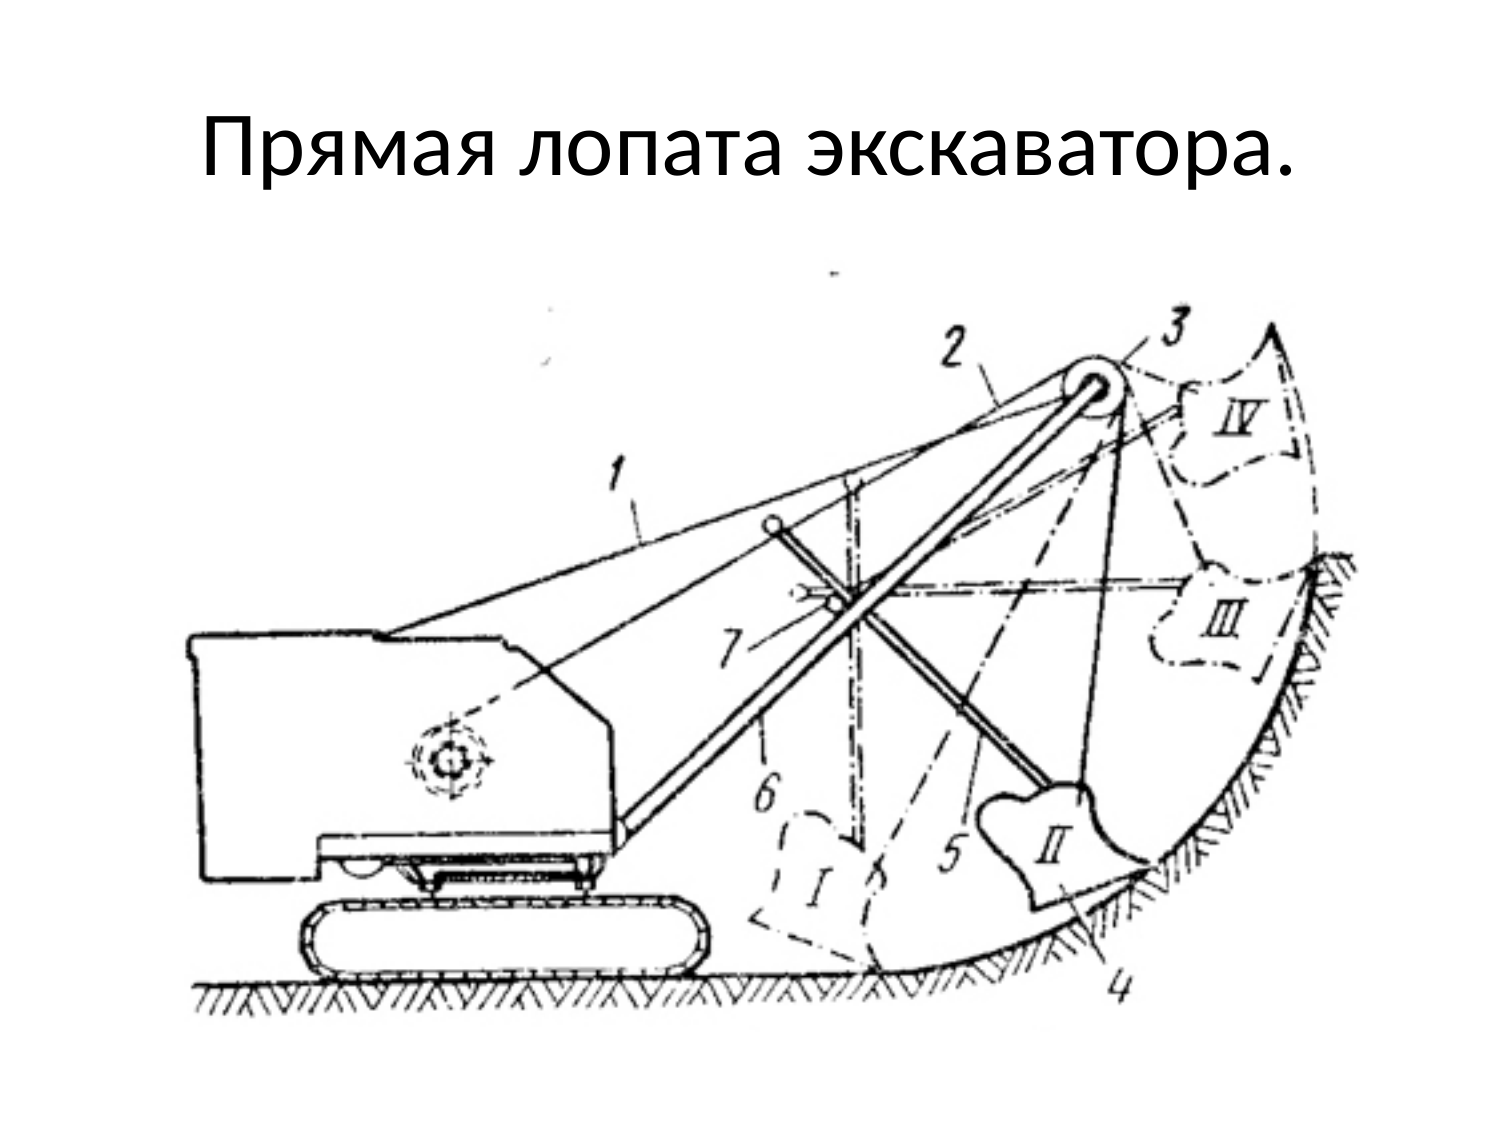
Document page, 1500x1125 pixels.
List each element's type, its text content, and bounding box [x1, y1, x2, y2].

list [128, 237, 1375, 1032]
title Прямая лопата экскаватора. [75, 45, 1425, 233]
